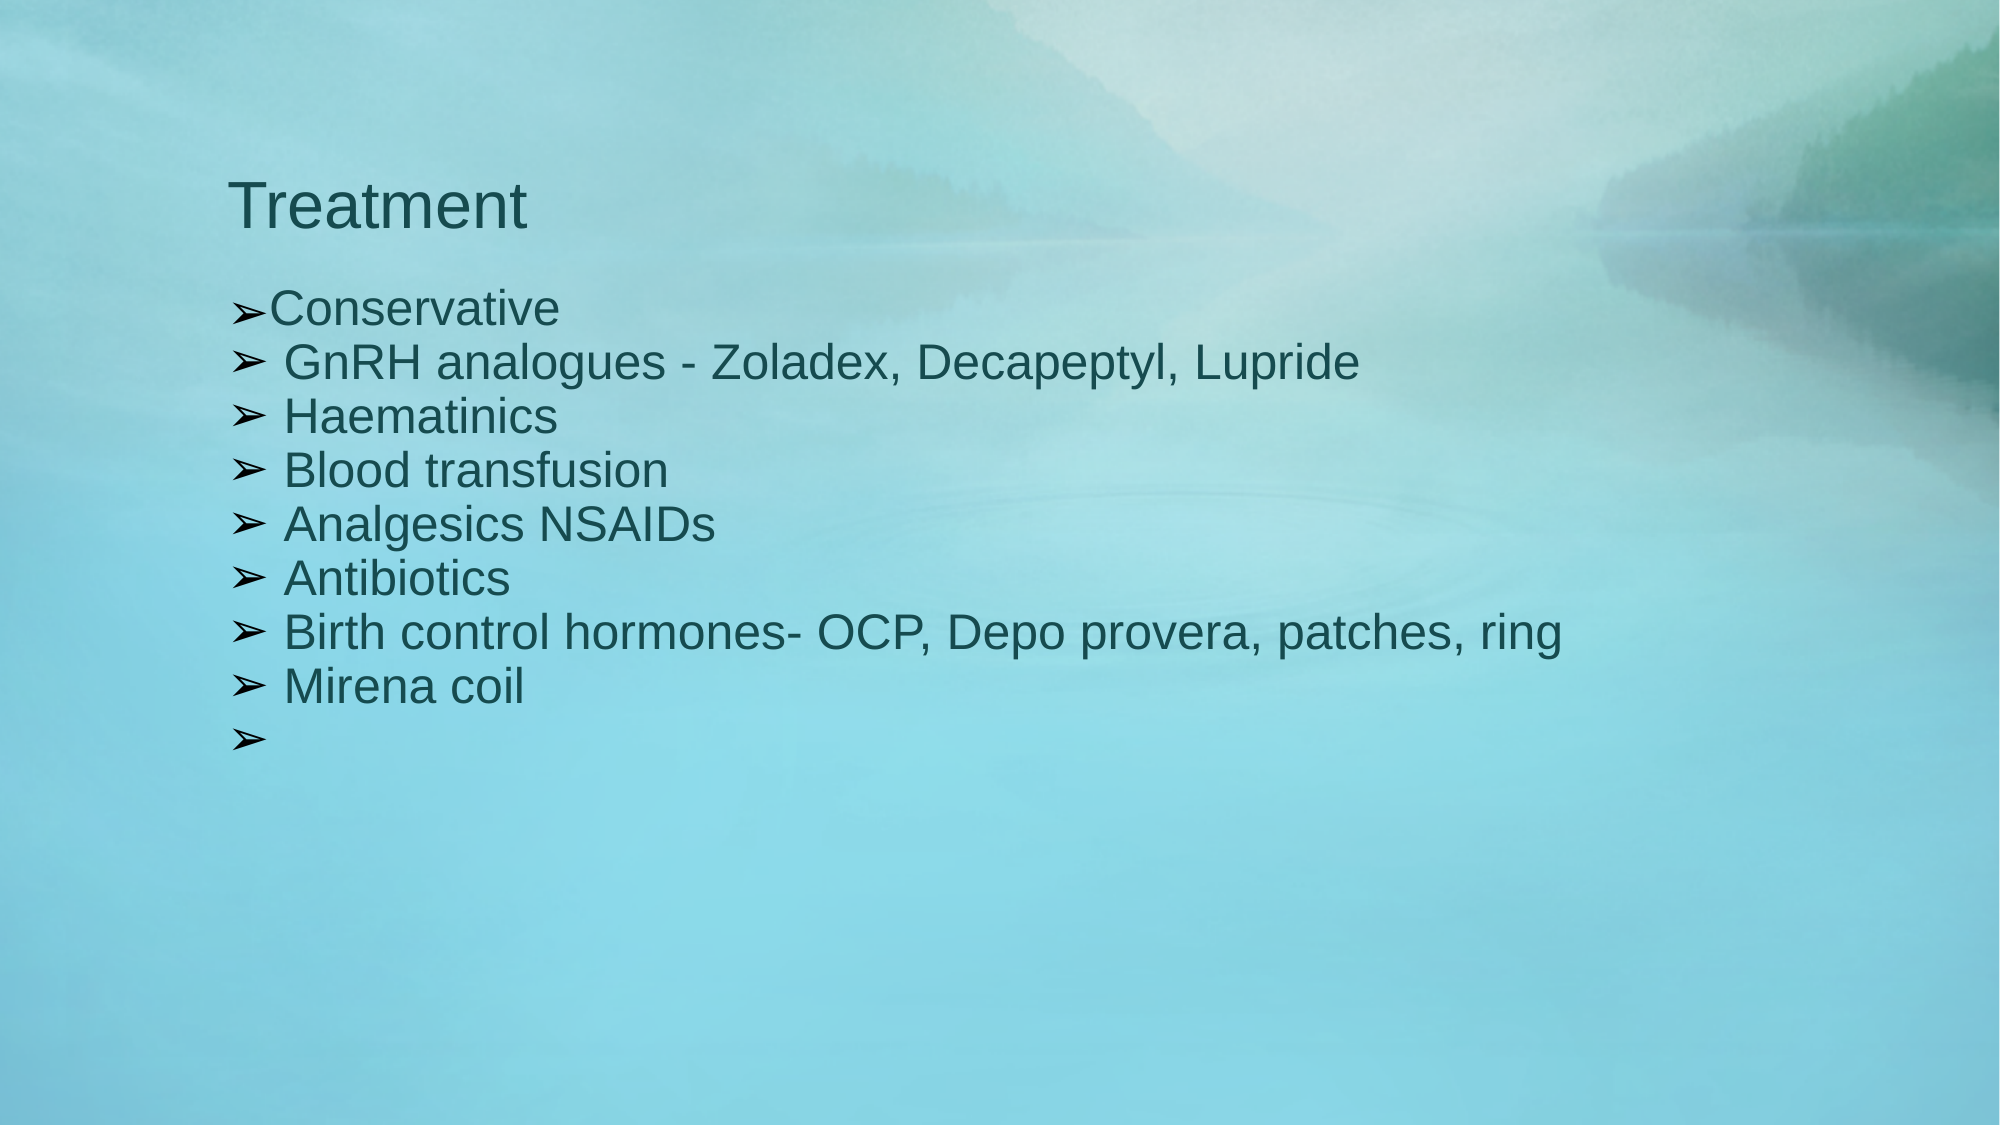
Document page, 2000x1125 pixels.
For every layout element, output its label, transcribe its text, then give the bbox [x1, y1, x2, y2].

picture [0, 0, 2000, 1125]
text_box Conservative GnRH analogues - Zoladex, Decapeptyl, Lupride Haematinics Blood transfusion Analgesics NSAIDs Antibiotics Birth control hormones- OCP, Depo provera, patches, ring Mirena coil [212, 274, 1788, 1013]
text_box Treatment [212, 62, 1788, 250]
